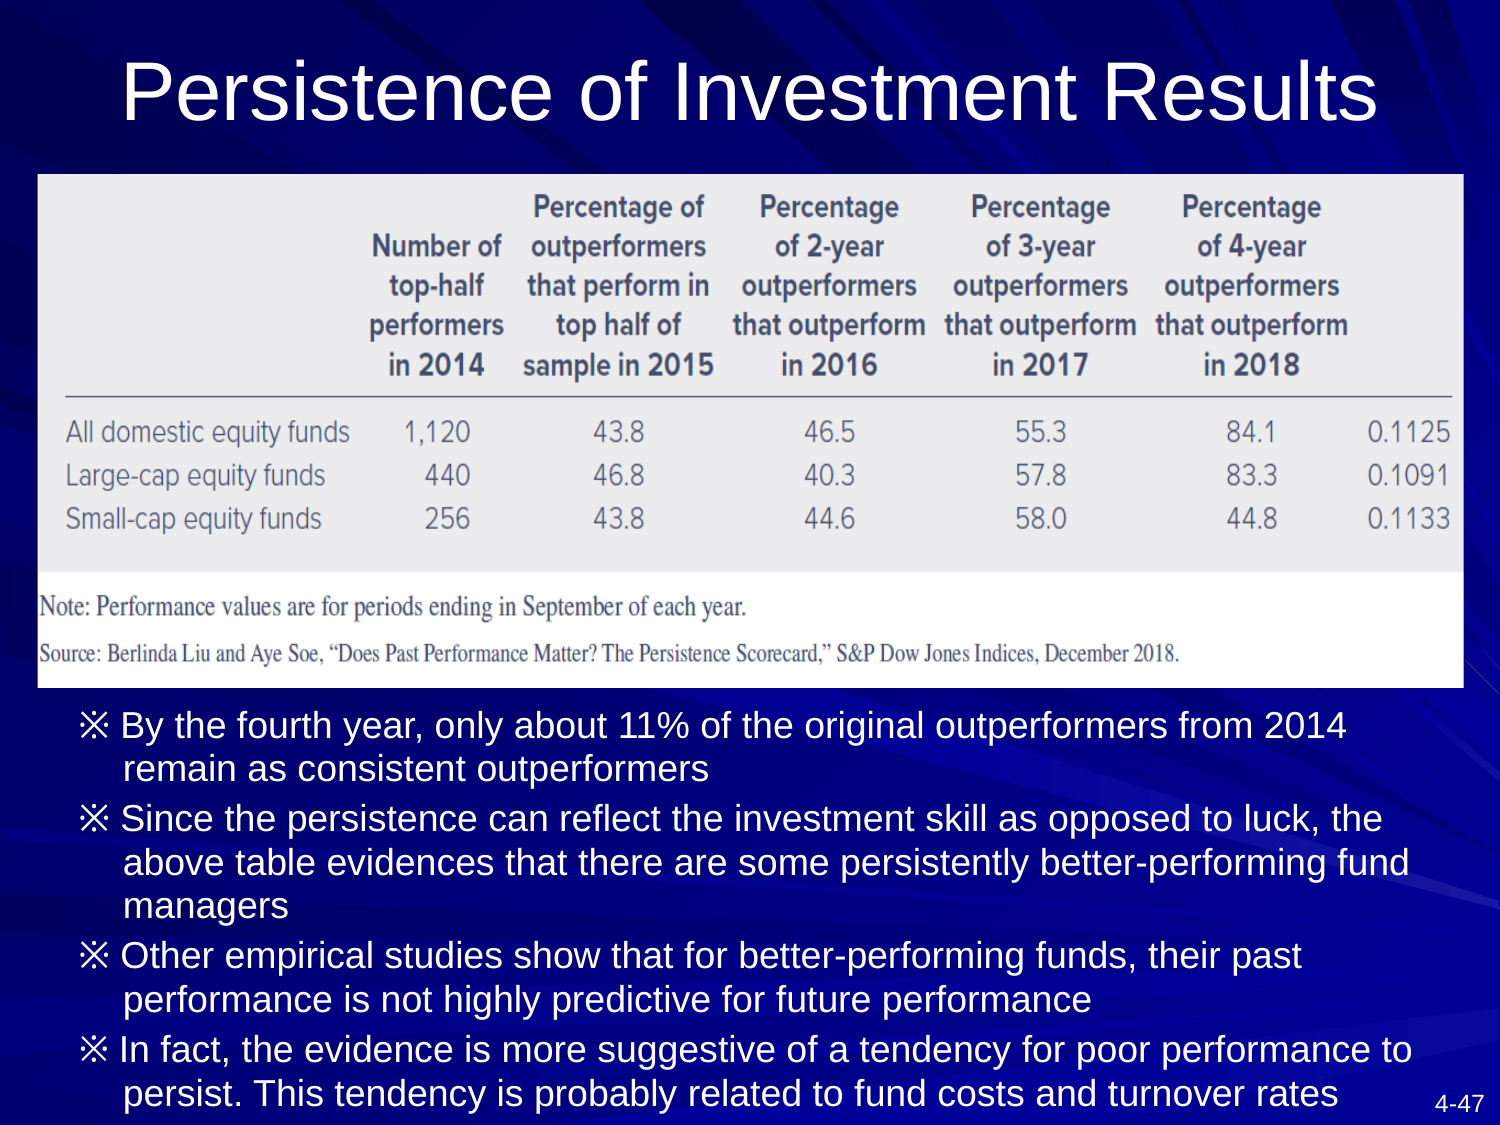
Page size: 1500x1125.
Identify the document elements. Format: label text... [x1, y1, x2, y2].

text_box ※ By the fourth year, only about 11% of the original outperformers from 2014 remain as consistent outperformers ※ Since the persistence can reflect the investment skill as opposed to luck, the above table evidences that there are some persistently better-performing fund managers ※ Other empirical studies show that for better-performing funds, their past performance is not highly predictive for future performance ※ In fact, the evidence is more suggestive of a tendency for poor performance to persist. This tendency is probably related to fund costs and turnover rates [63, 695, 1464, 1123]
picture [37, 174, 1464, 688]
title Persistence of Investment Results [0, 12, 1500, 163]
